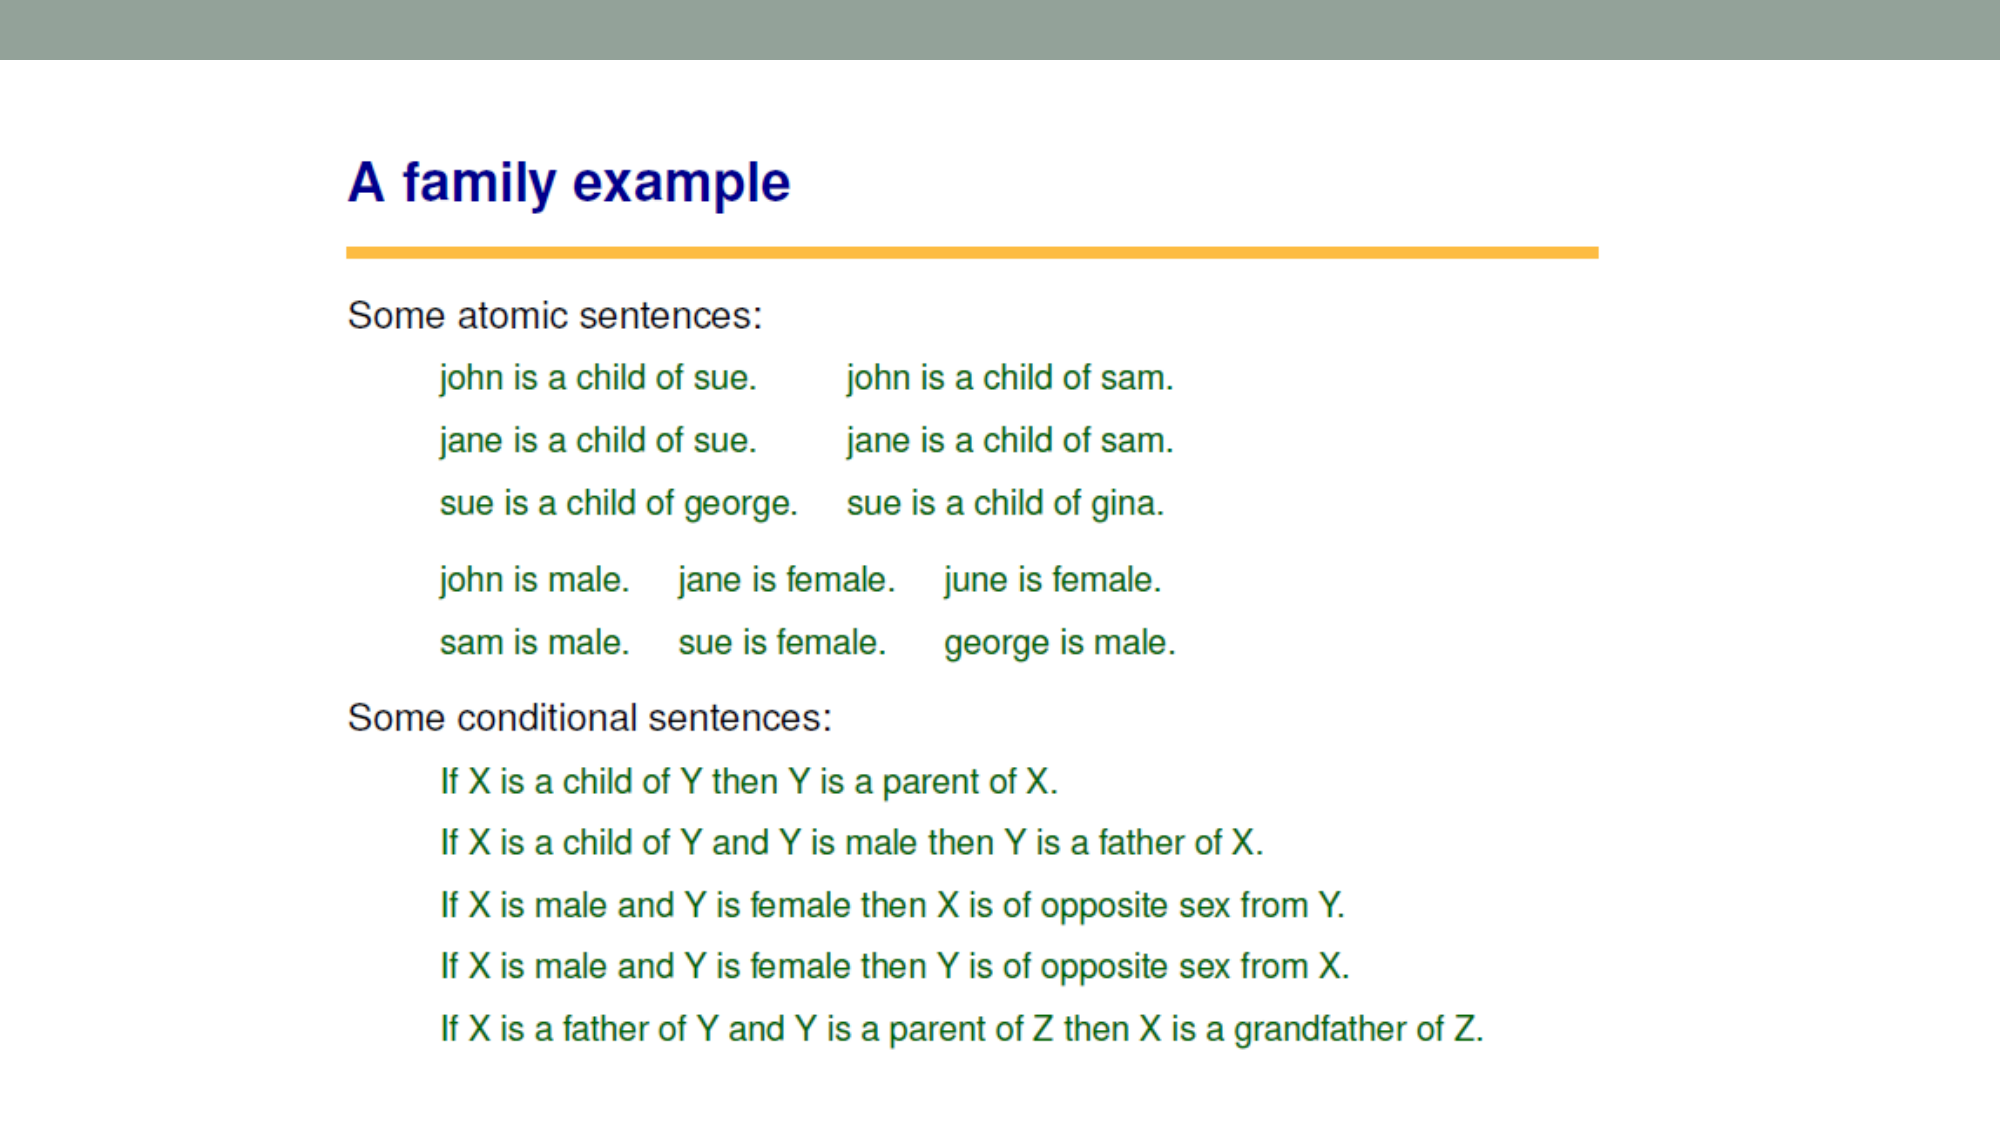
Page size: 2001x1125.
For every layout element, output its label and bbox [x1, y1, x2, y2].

picture [324, 138, 1621, 1083]
